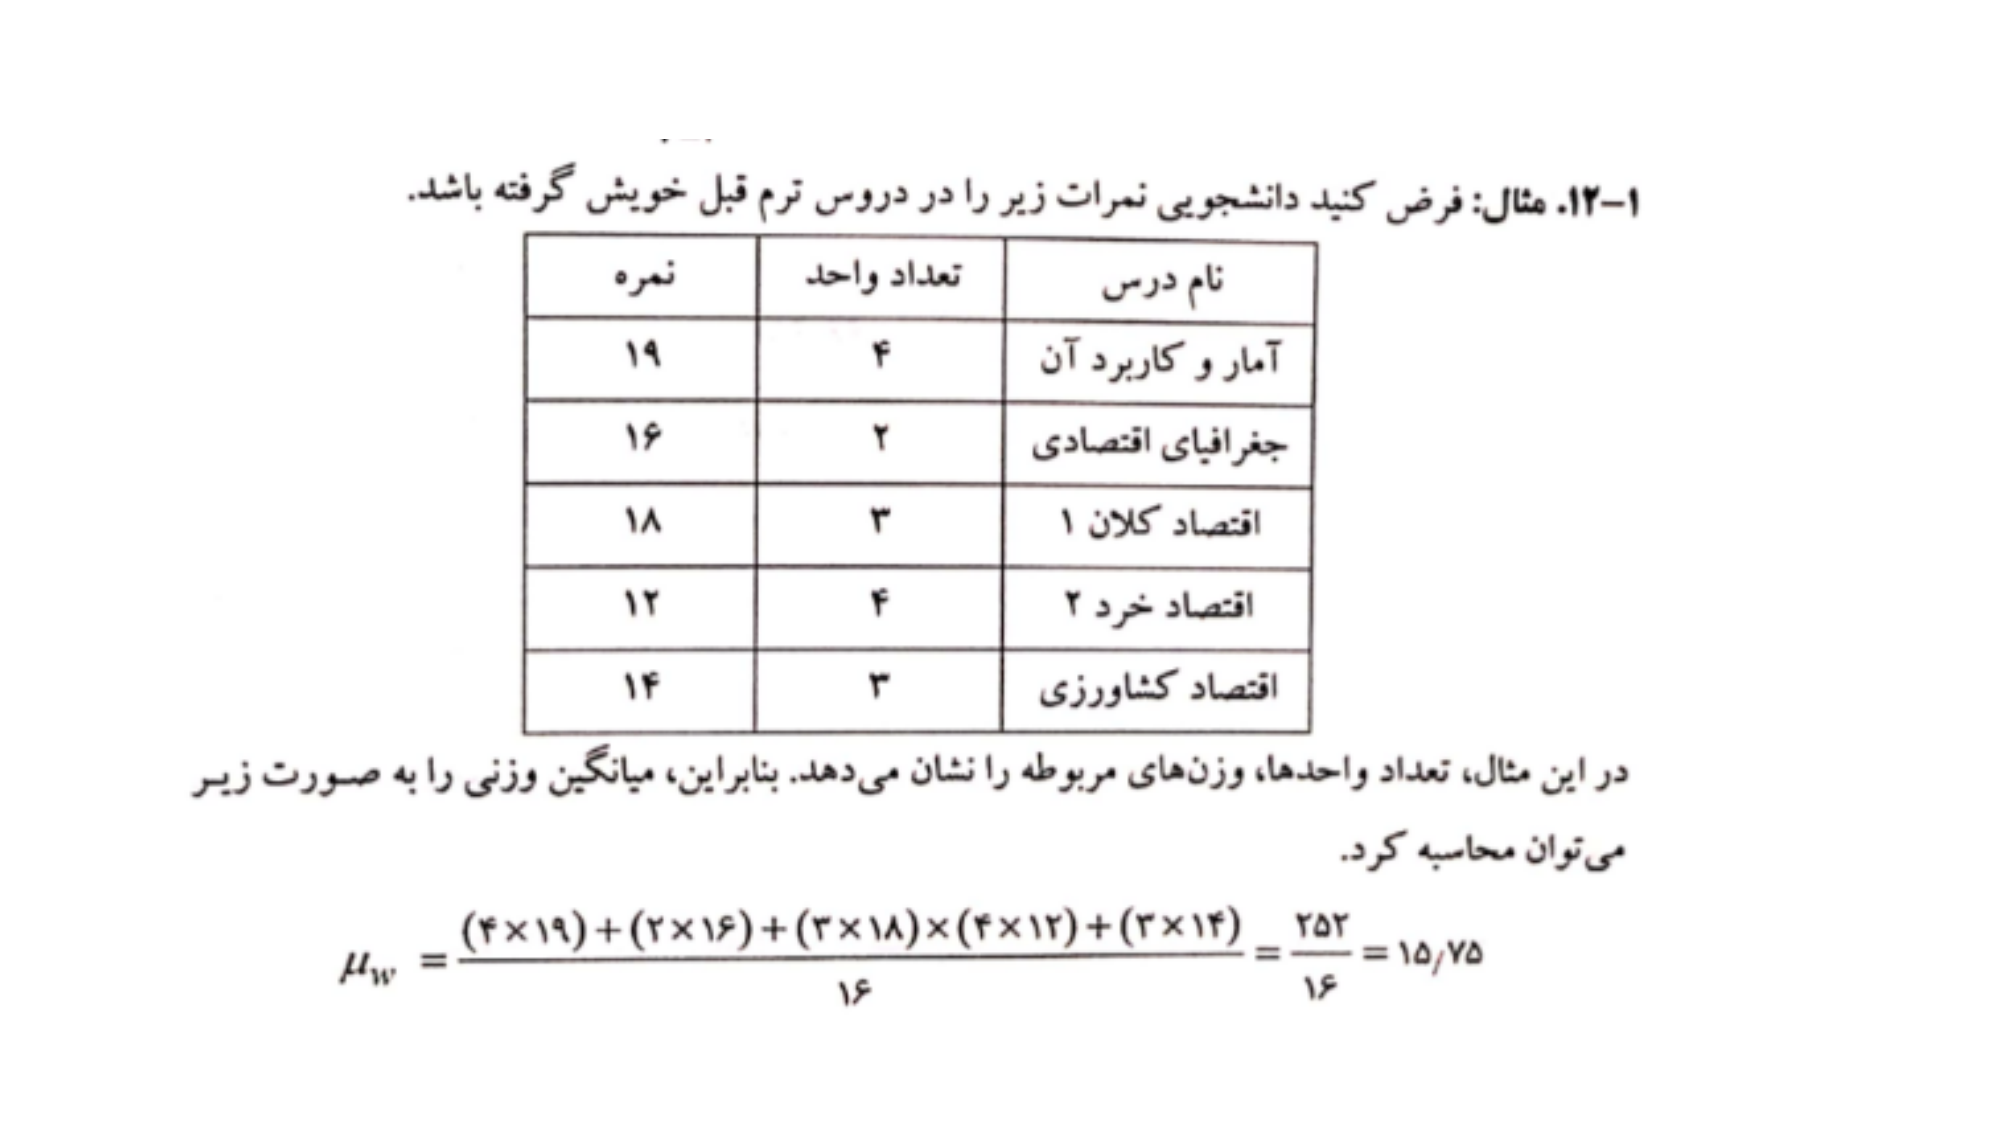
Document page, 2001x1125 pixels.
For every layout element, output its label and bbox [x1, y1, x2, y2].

list [183, 139, 1742, 1041]
